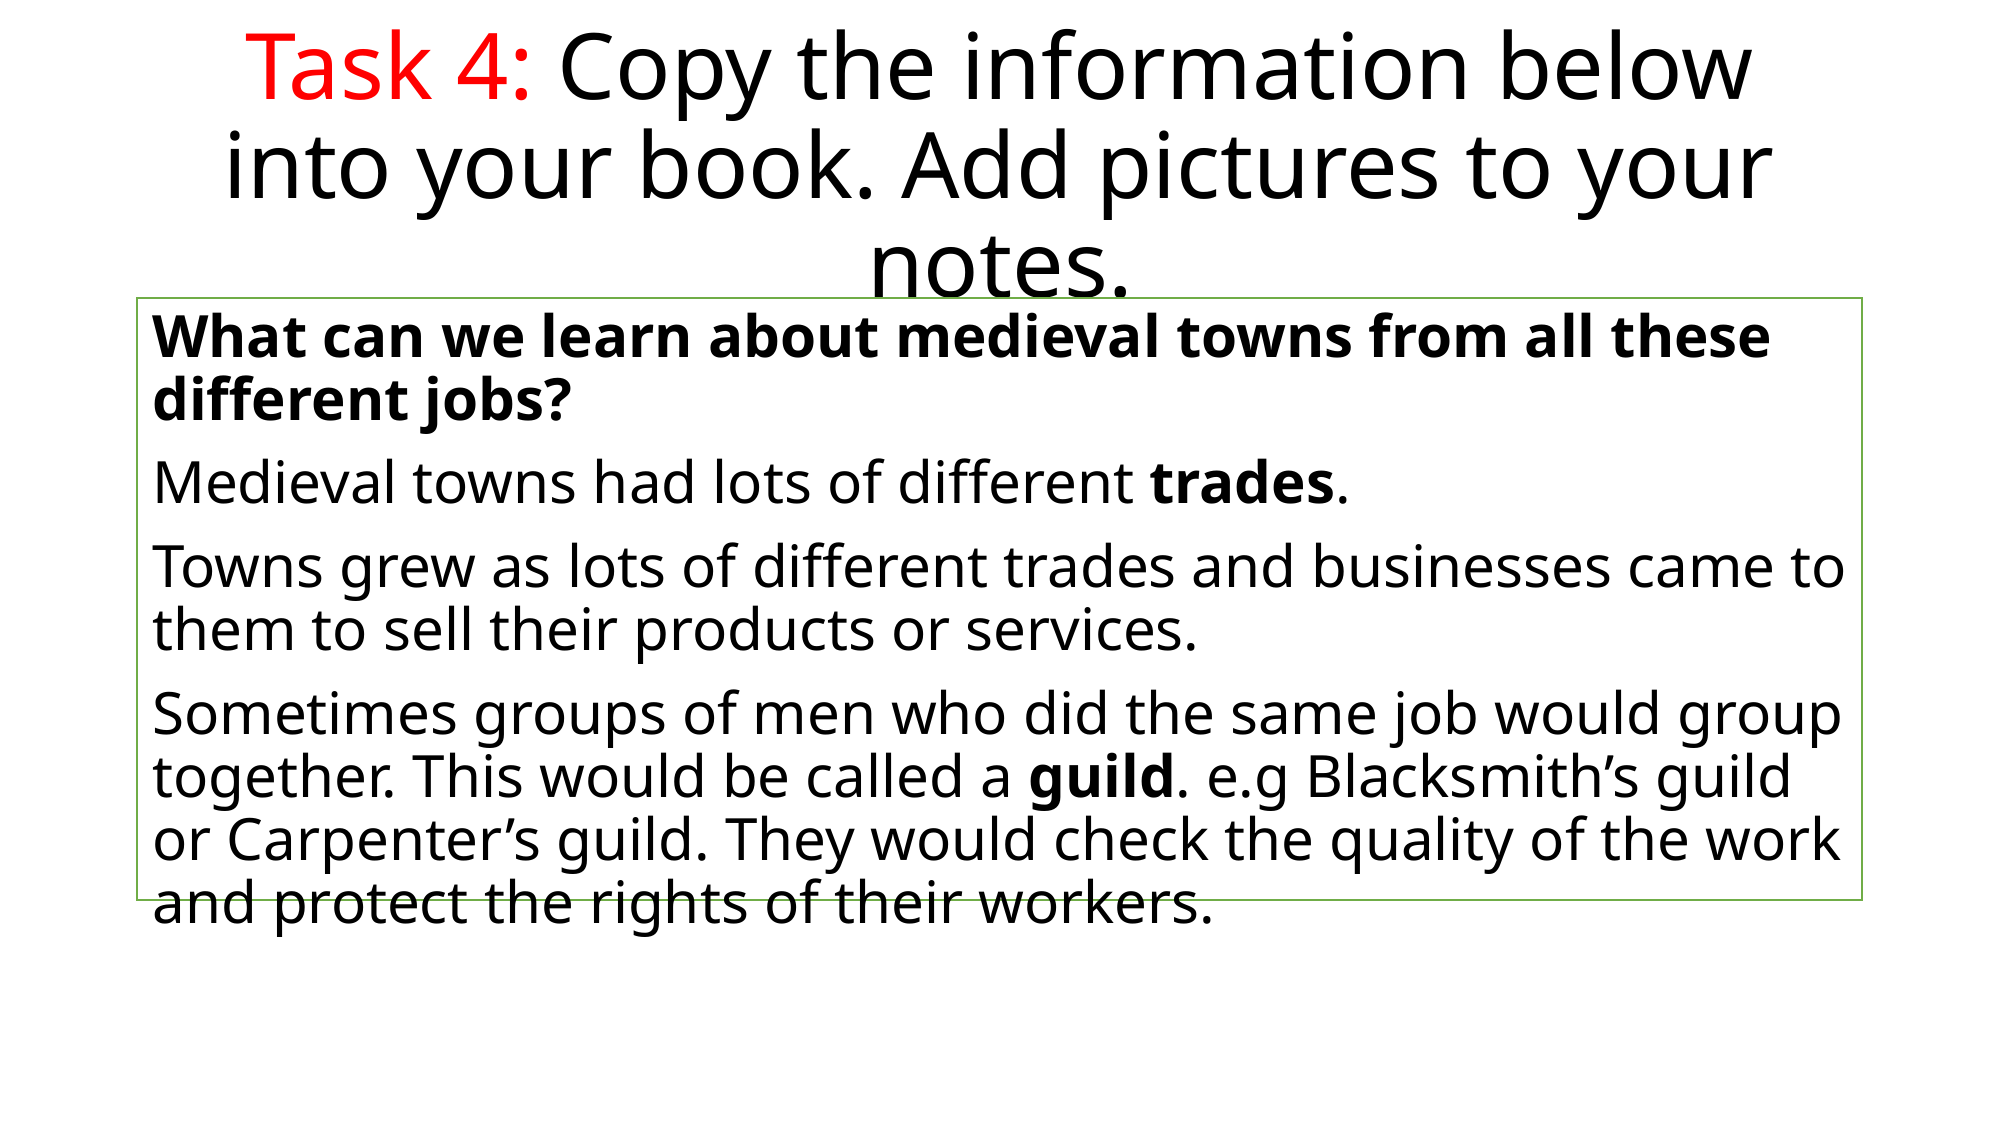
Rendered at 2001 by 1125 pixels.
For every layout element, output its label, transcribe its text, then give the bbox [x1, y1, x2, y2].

list What can we learn about medieval towns from all these different jobs? Medieval towns had lots of different trades. Towns grew as lots of different trades and businesses came to them to sell their products or services. Sometimes groups of men who did the same job would group together. This would be called a guild. e.g Blacksmith’s guild or Carpenter’s guild. They would check the quality of the work and protect the rights of their workers. [137, 299, 1863, 1014]
title Task 4: Copy the information below into your book. Add pictures to your notes. [137, 59, 1863, 278]
